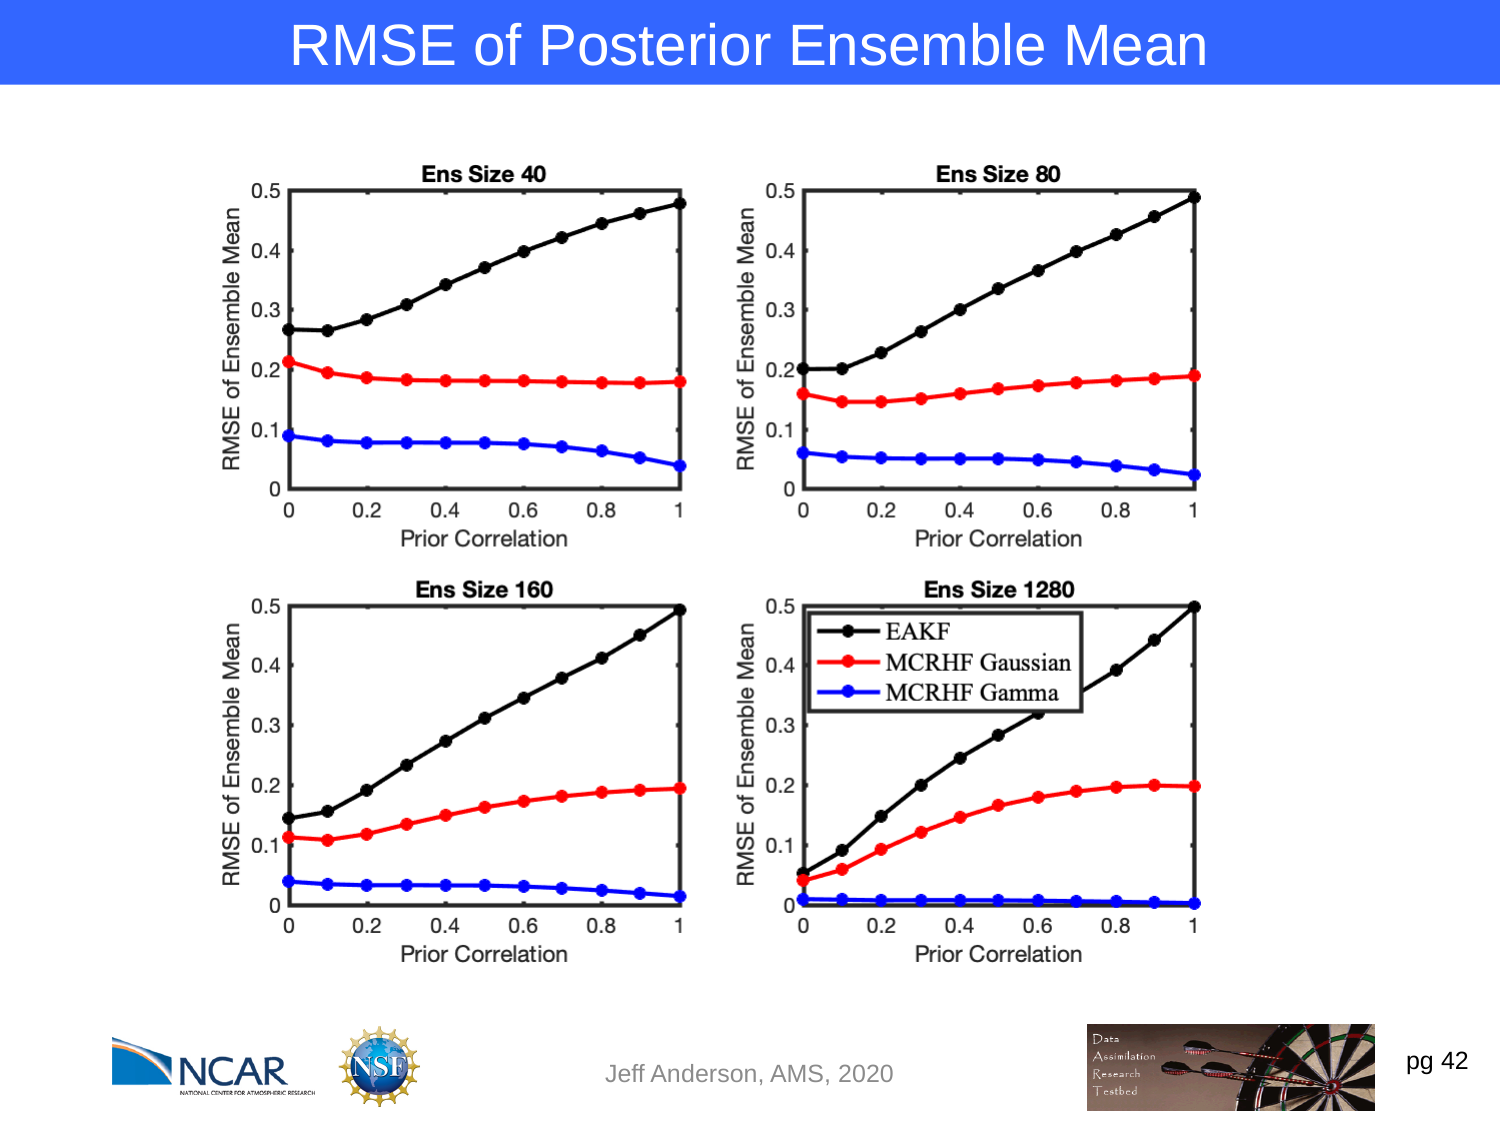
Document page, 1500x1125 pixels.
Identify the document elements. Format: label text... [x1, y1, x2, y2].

footer Jeff Anderson, AMS, 2020 [512, 1042, 988, 1103]
picture [1087, 1024, 1375, 1111]
picture [112, 1037, 315, 1095]
picture [137, 124, 1305, 1001]
picture [337, 1024, 421, 1108]
text_box RMSE of Posterior Ensemble Mean [0, 0, 1500, 85]
